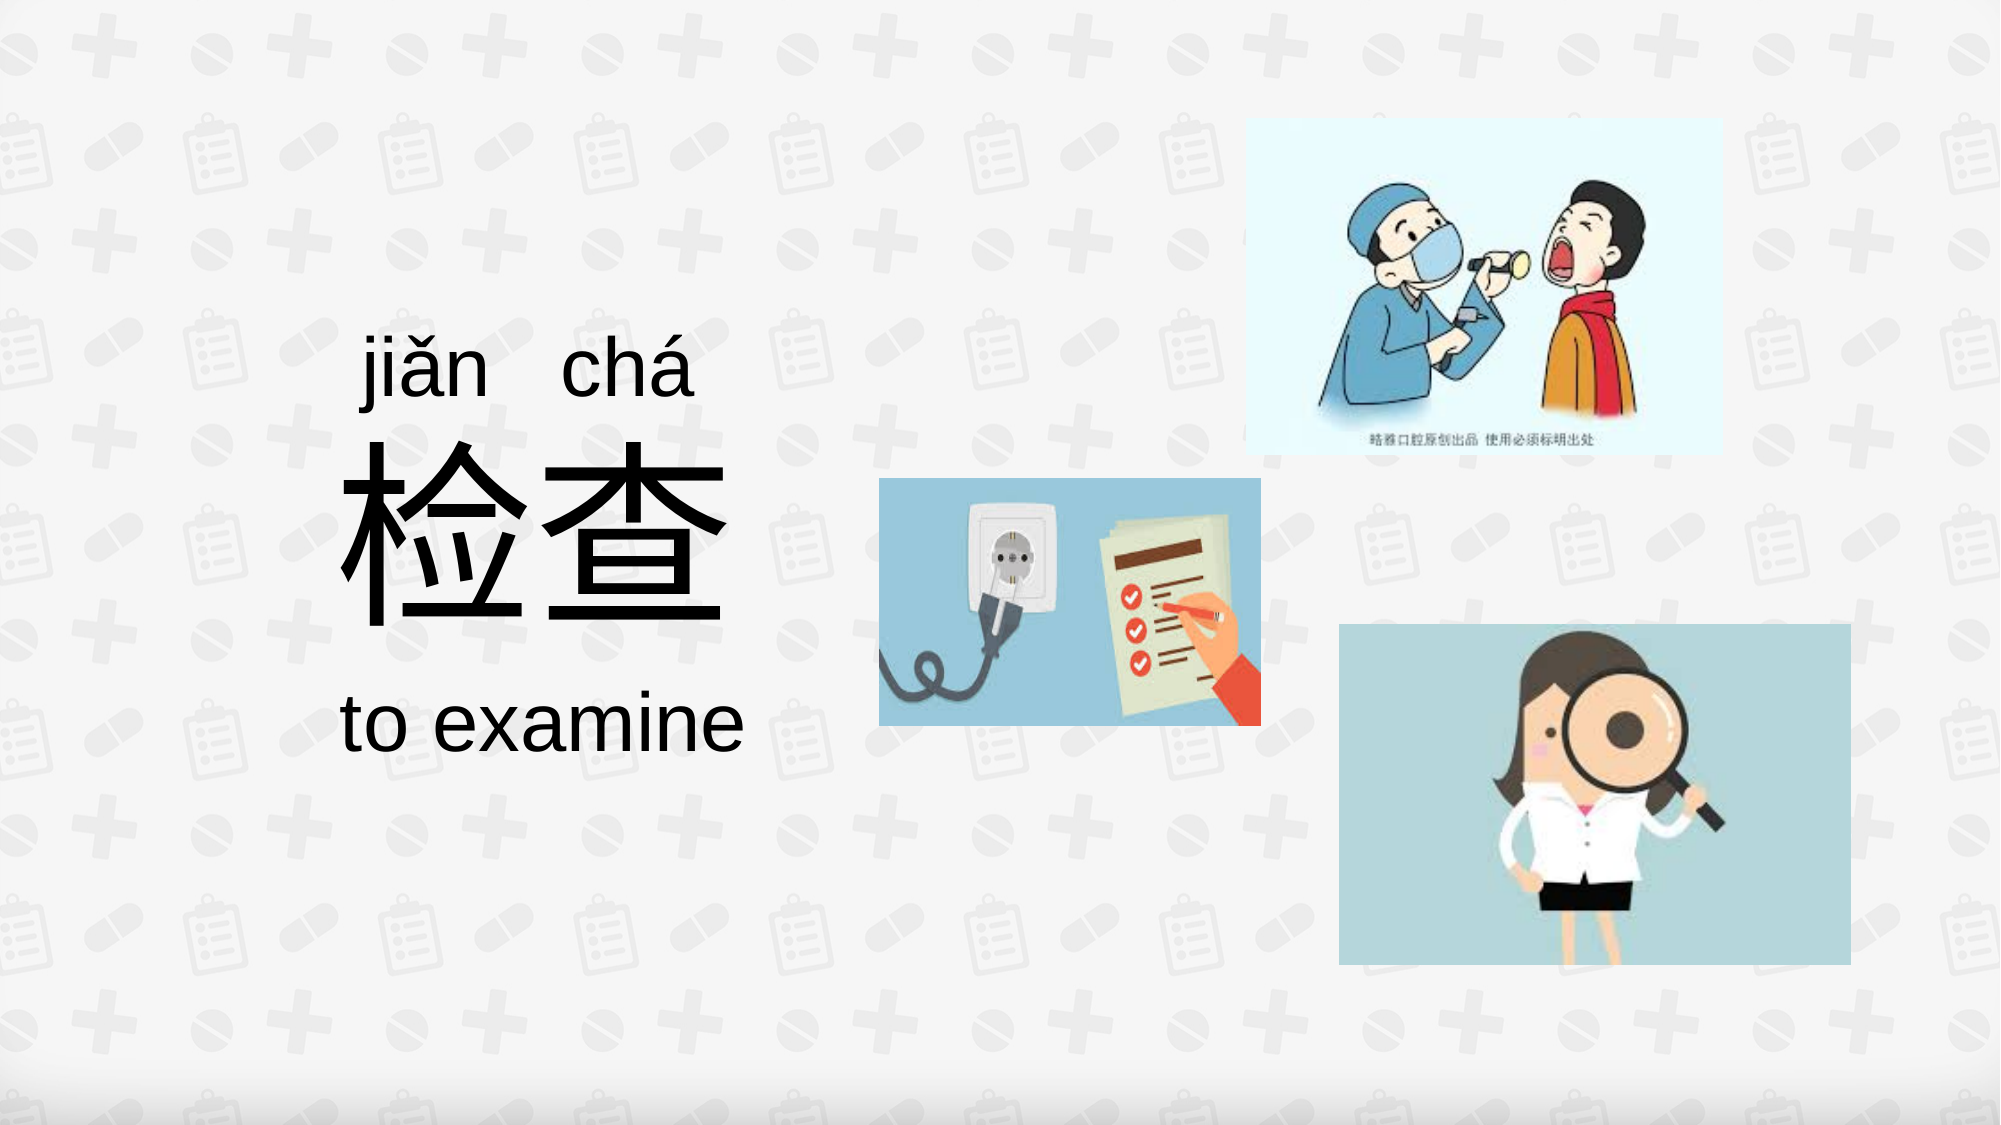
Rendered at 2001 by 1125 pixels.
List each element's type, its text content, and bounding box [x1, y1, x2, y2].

text_box to examine [232, 660, 905, 776]
text_box 检查 [319, 421, 782, 658]
picture [0, 0, 2000, 1125]
text_box jiǎn chá [276, 305, 796, 421]
